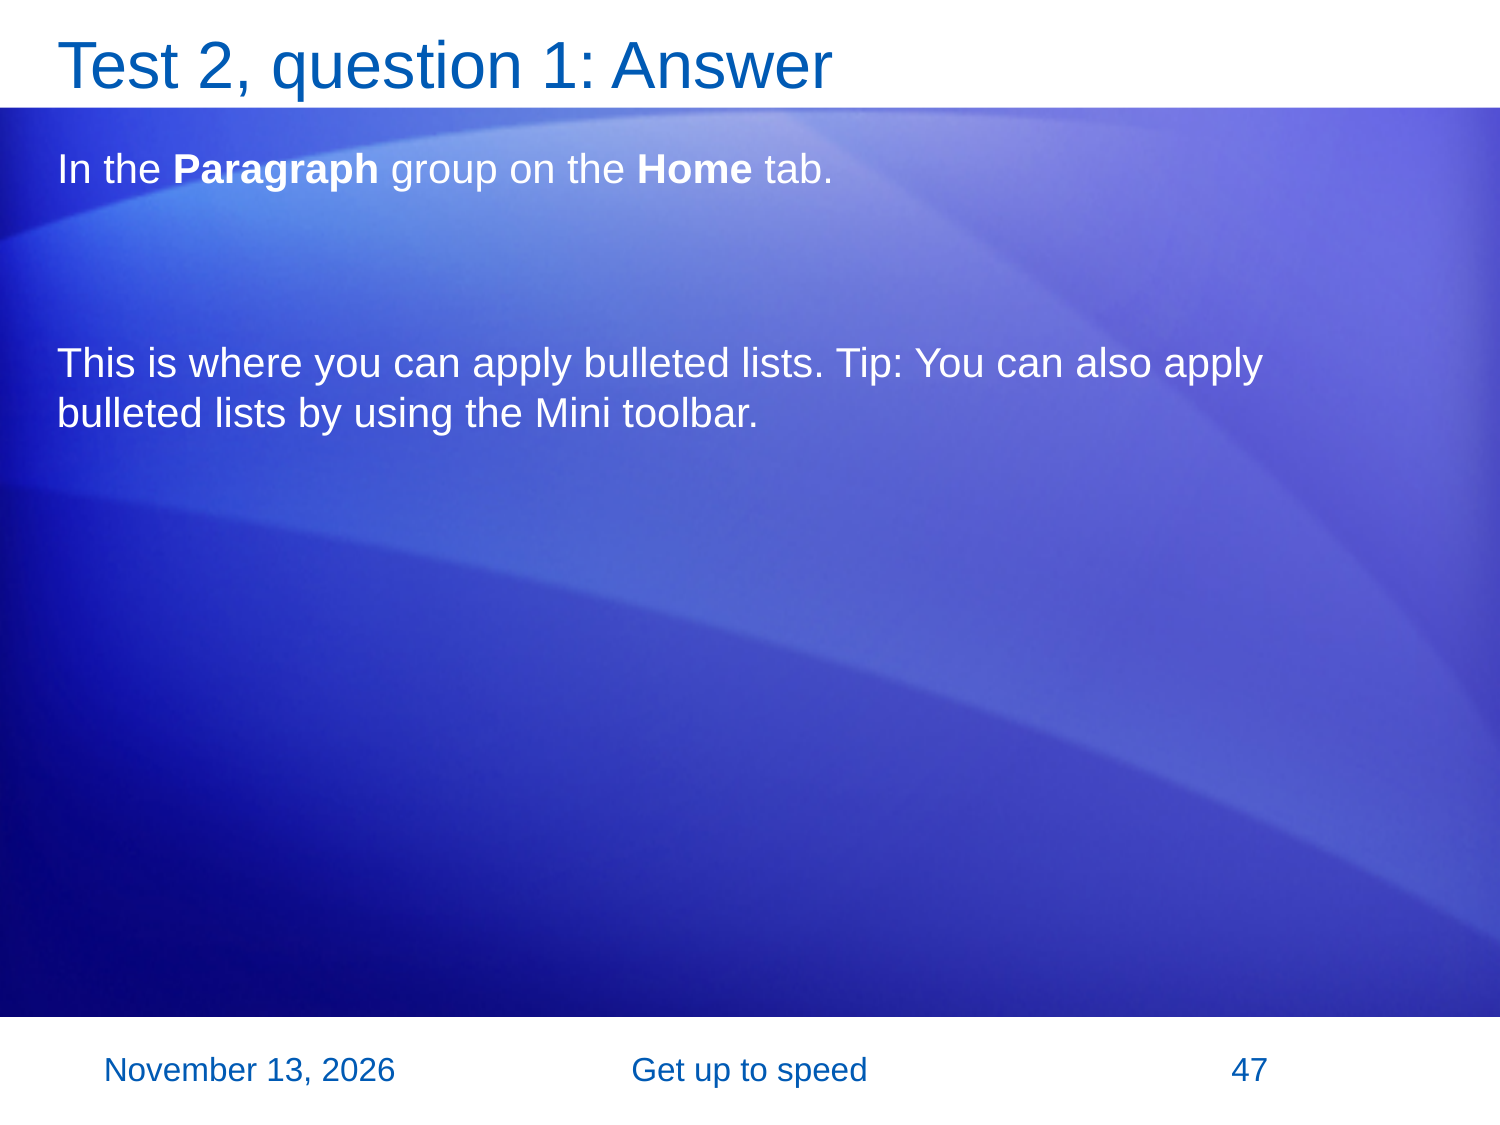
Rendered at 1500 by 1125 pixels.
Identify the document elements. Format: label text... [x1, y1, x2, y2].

slide_number 47 [1074, 1016, 1426, 1096]
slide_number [74, 1016, 426, 1096]
title Test 2, question 1: Answer [41, 11, 1393, 113]
picture [0, 108, 1500, 1017]
list In the Paragraph group on the Home tab. [41, 133, 1413, 250]
text_box This is where you can apply bulleted lists. Tip: You can also apply bulleted lists by using the Mini toolbar. [42, 328, 1412, 521]
footer Get up to speed [445, 1016, 1055, 1096]
